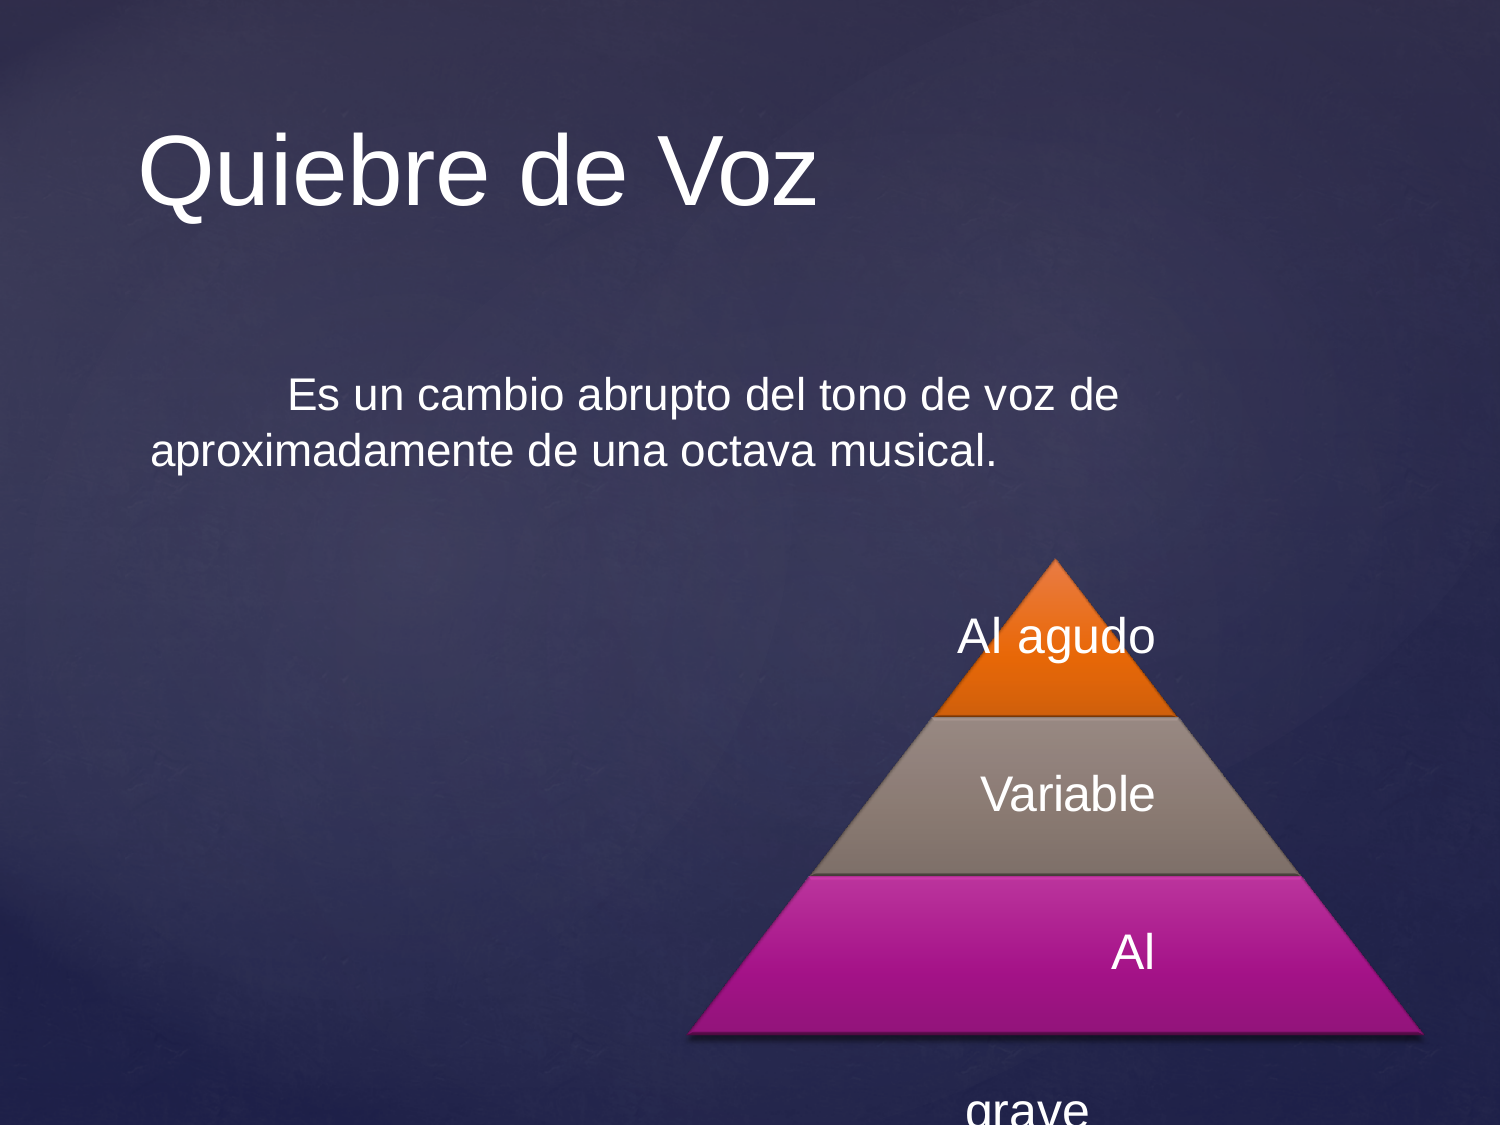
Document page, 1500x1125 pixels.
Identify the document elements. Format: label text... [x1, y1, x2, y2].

text_box Es un cambio abrupto del tono de voz de aproximadamente de una octava musical. Al agudo Variable Al grave [135, 362, 1157, 1125]
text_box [675, 555, 1435, 1051]
title Quiebre de Voz [135, 35, 830, 226]
